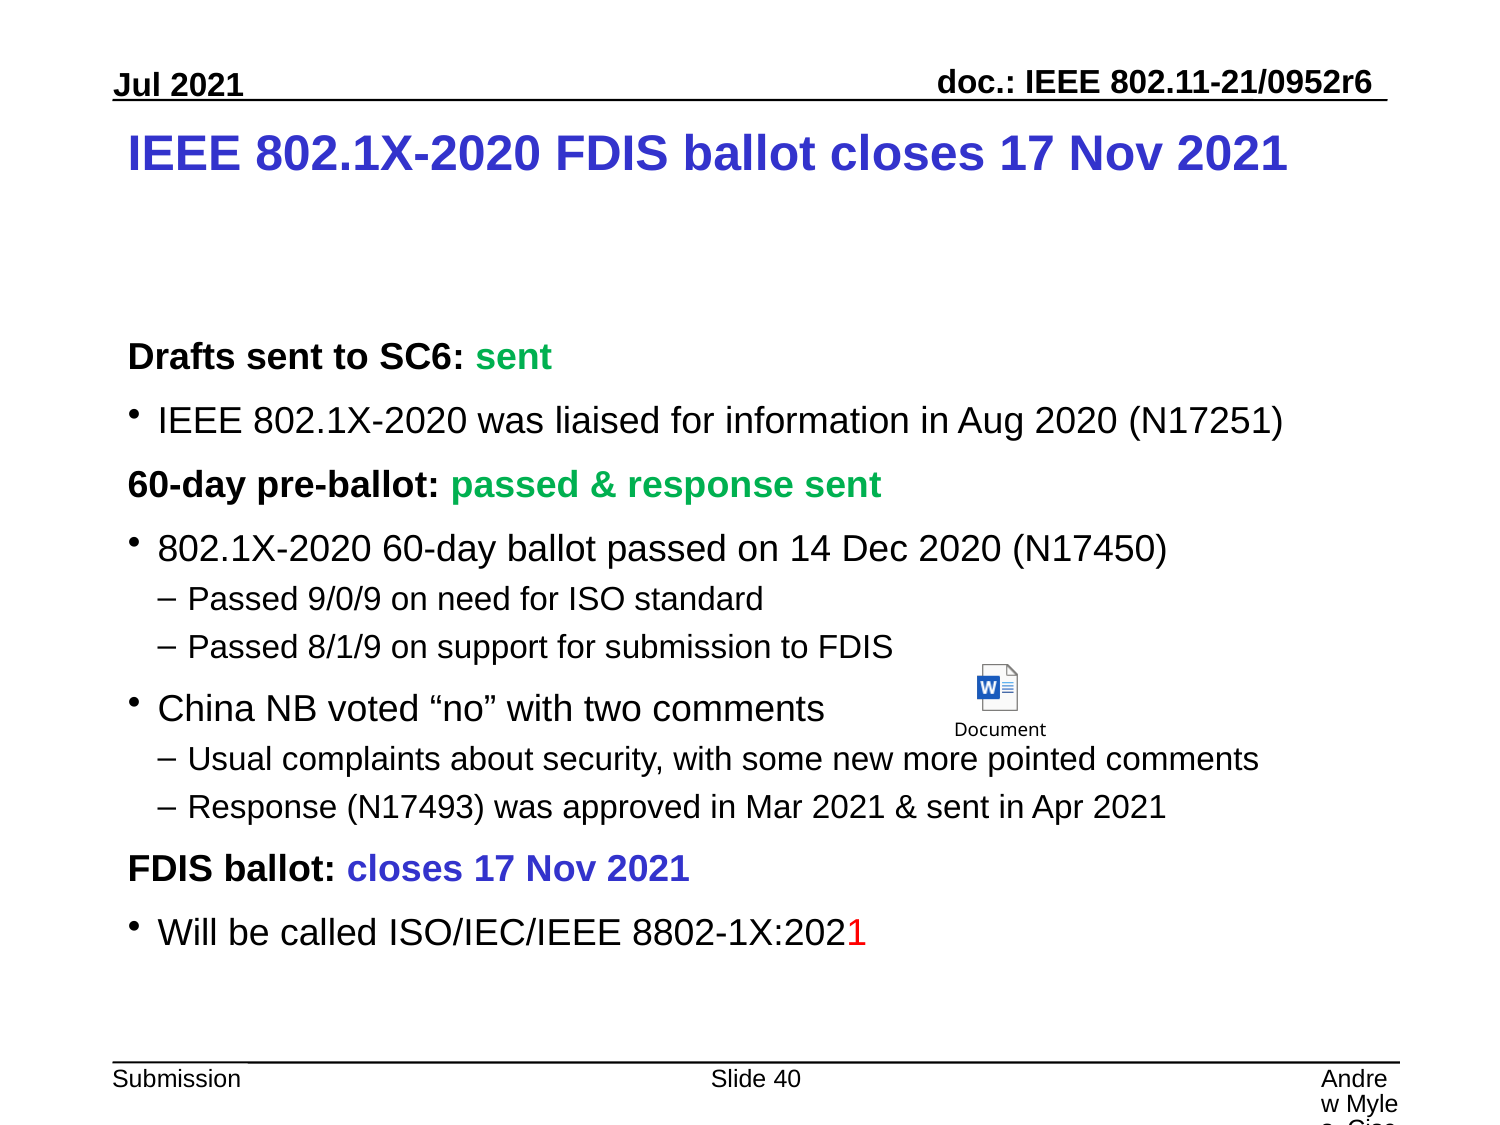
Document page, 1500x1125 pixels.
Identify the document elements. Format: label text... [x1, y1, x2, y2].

slide_number Slide 40 [709, 1061, 803, 1093]
footer Andrew Myles, Cisco [1320, 1061, 1402, 1093]
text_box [924, 662, 1076, 795]
title IEEE 802.1X-2020 FDIS ballot closes 17 Nov 2021 [112, 112, 1388, 288]
list Drafts sent to SC6: sent IEEE 802.1X-2020 was liaised for information in Aug 2020 (N17251) 60-day pre-ballot: passed & response sent 802.1X-2020 60-day ballot passed on 14 Dec 2020 (N17450) Passed 9/0/9 on need for ISO standard Passed 8/1/9 on support for submission to FDIS China NB voted “no” with two comments Usual complaints about security, with some new more pointed comments Response (N17493) was approved in Mar 2021 & sent in Apr 2021 FDIS ballot: closes 17 Nov 2021 Will be called ISO/IEC/IEEE 8802-1X:2021 [112, 324, 1388, 1000]
